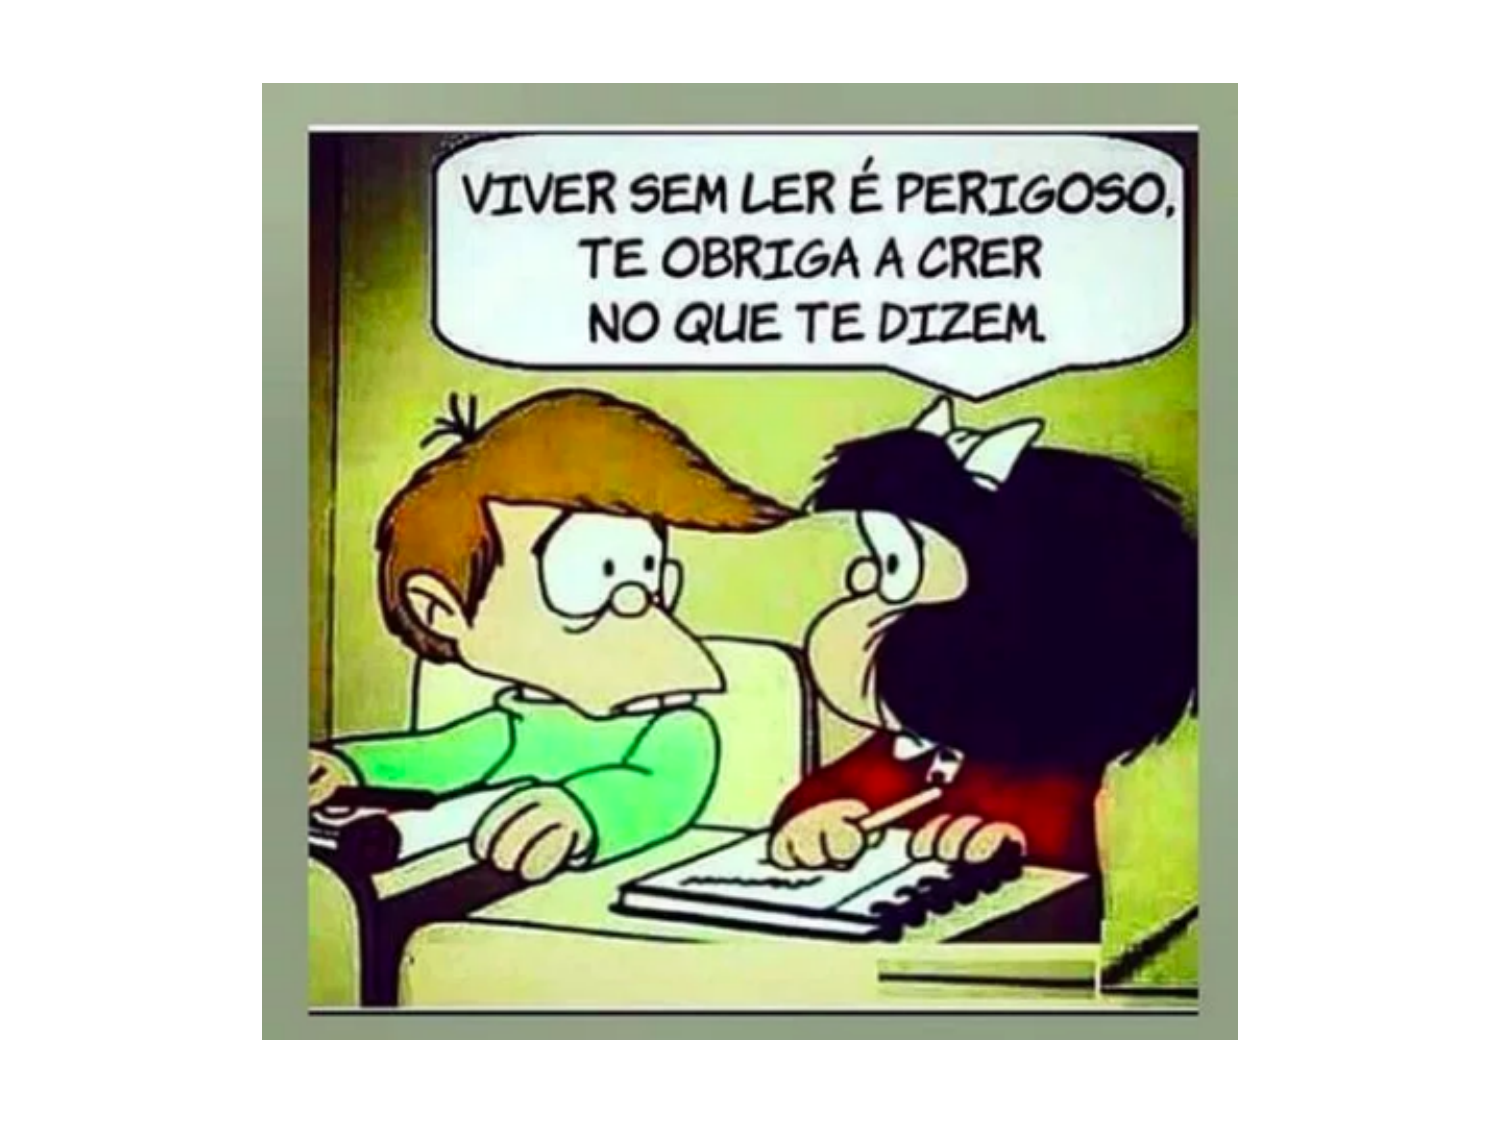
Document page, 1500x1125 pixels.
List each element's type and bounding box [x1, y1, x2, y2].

picture [262, 83, 1238, 1040]
